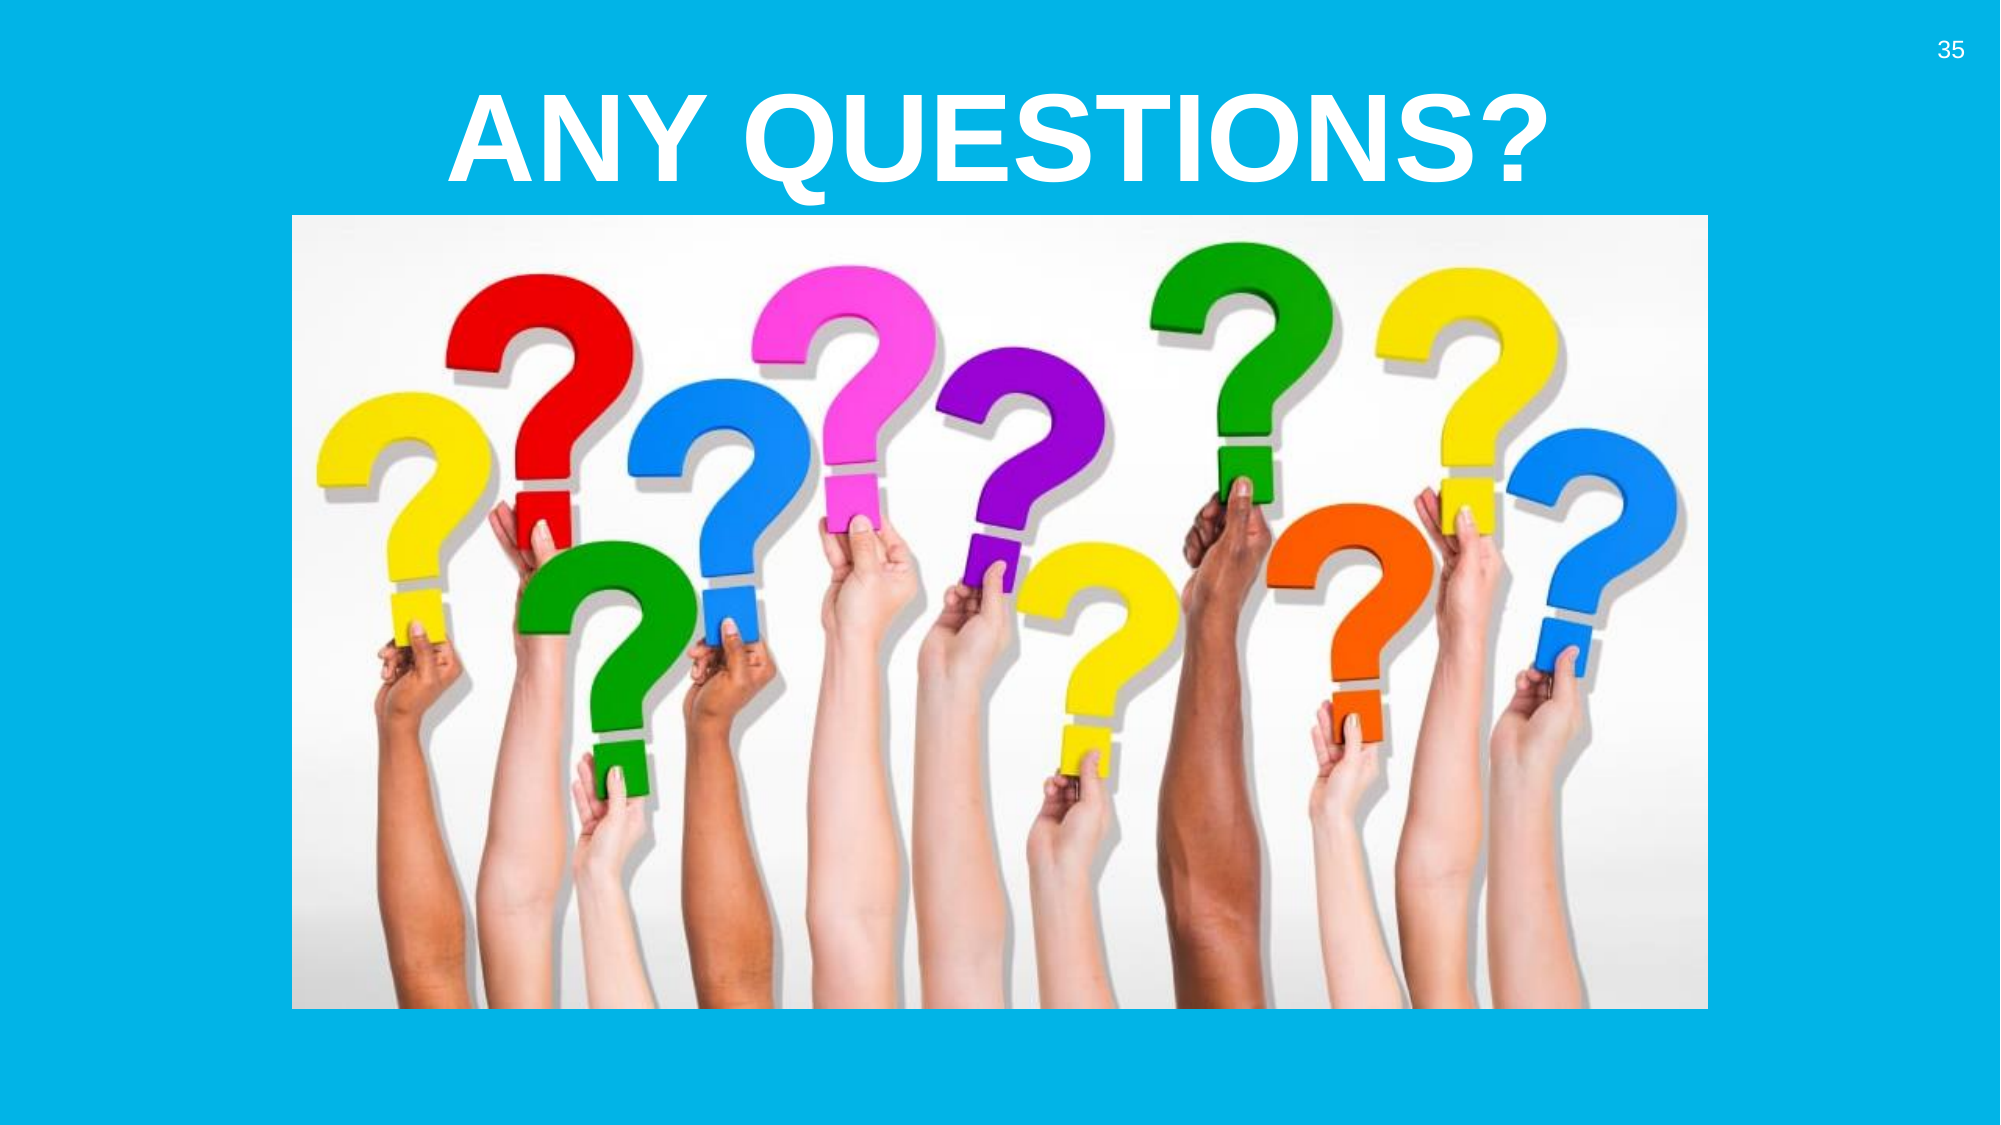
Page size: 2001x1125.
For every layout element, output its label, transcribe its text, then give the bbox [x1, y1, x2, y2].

slide_number 35 [1911, 18, 1981, 79]
text_box ANY QUESTIONS? [292, 48, 1708, 214]
picture [293, 216, 1707, 1008]
